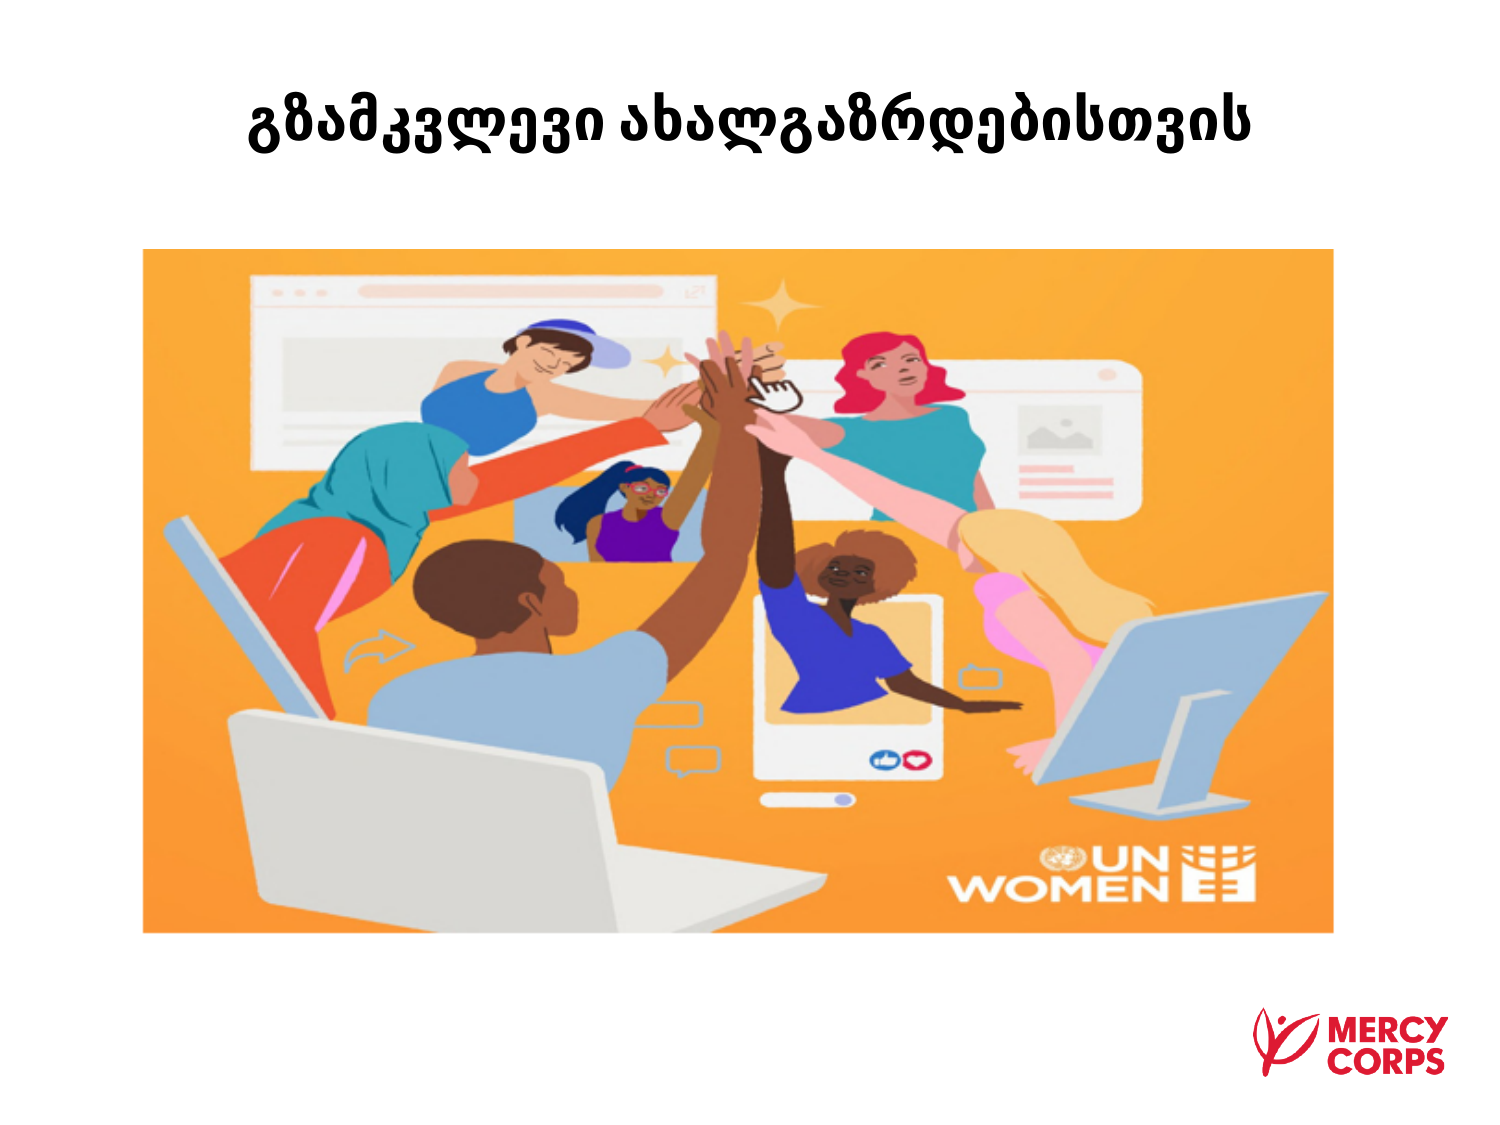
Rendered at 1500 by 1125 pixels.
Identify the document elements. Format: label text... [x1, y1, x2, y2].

picture [112, 249, 1347, 953]
text_box გზამკვლევი ახალგაზრდებისთვის [232, 75, 1268, 160]
picture [1253, 1007, 1449, 1077]
